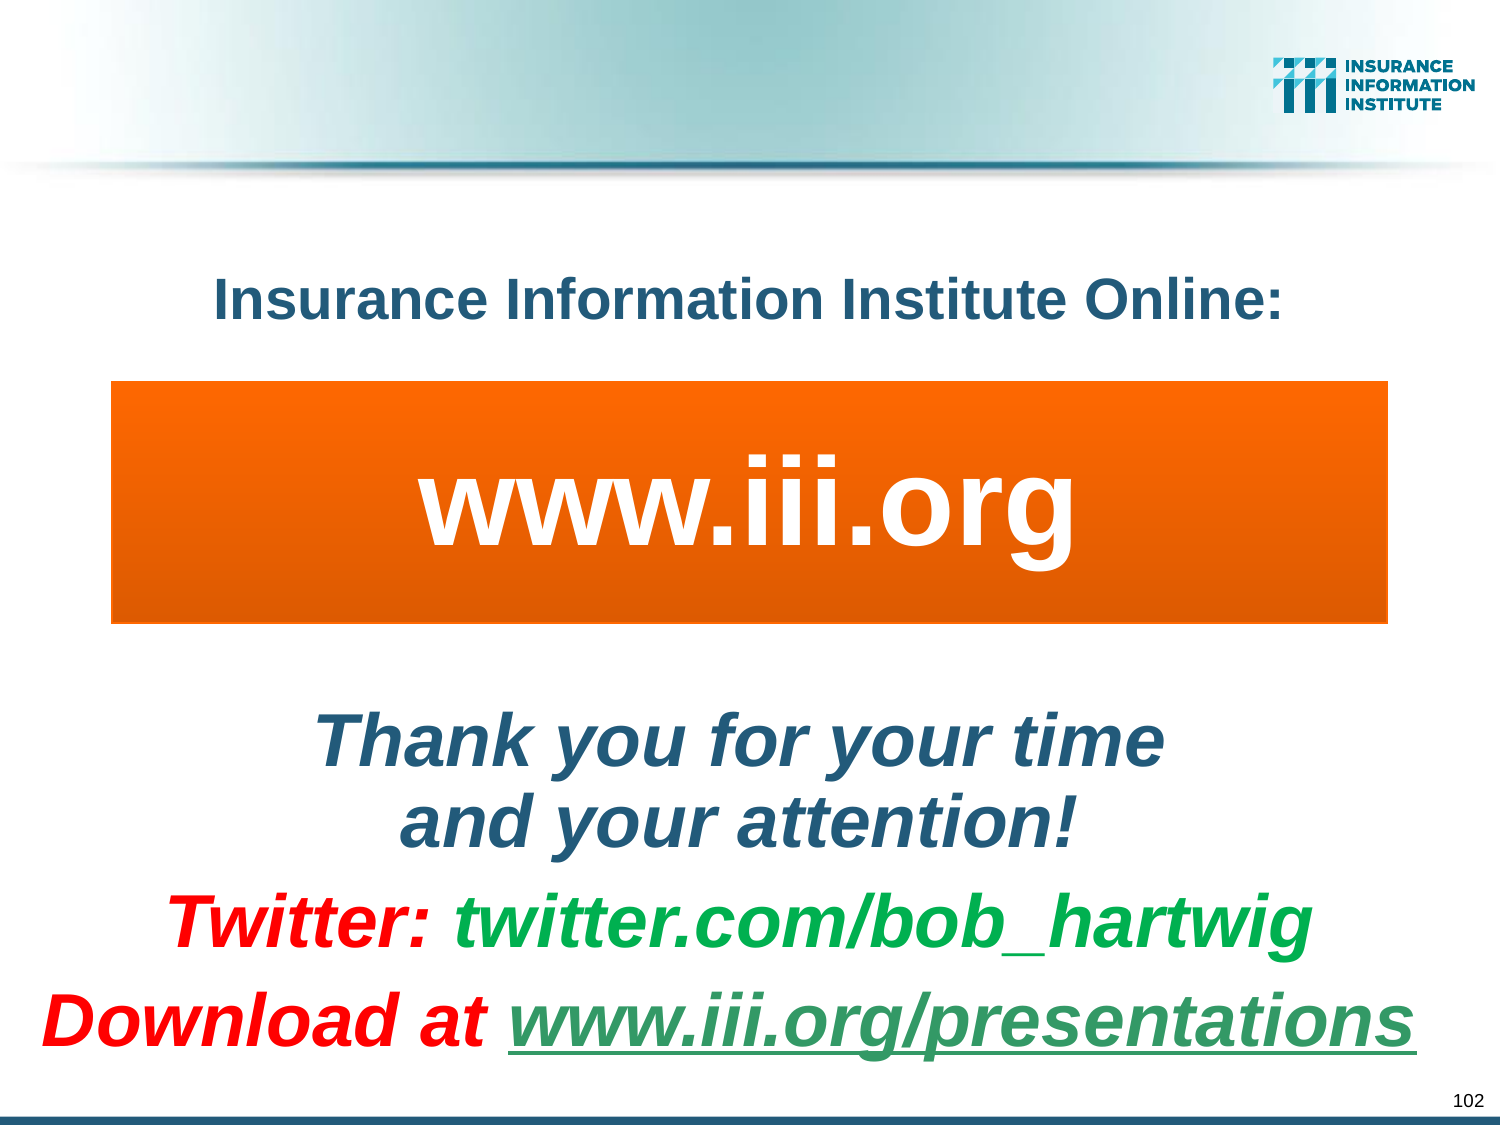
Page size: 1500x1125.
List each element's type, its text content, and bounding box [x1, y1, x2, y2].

text_box Insurance Information Institute Online: [109, 261, 1391, 340]
picture [0, 0, 1500, 189]
text_box Thank you for your time and your attention! Twitter: twitter.com/bob_hartwig Download at www.iii.org/presentations [26, 694, 1453, 1071]
slide_number 102 [1410, 1091, 1485, 1112]
text_box www.iii.org [112, 381, 1388, 623]
